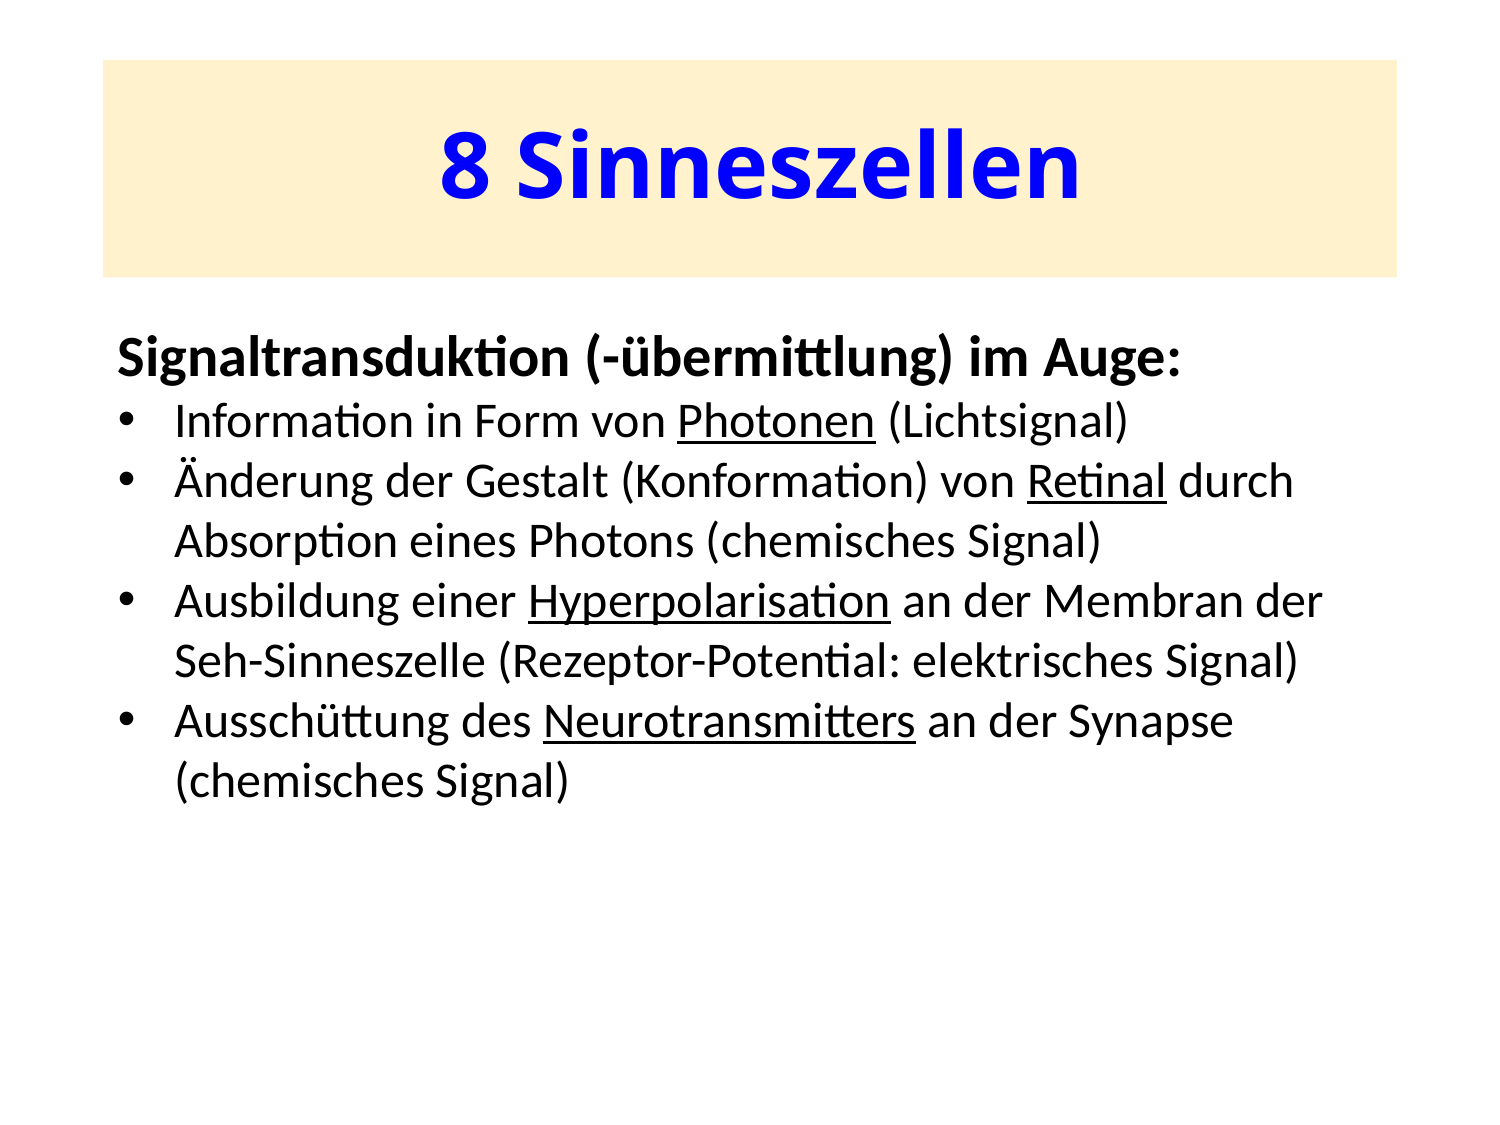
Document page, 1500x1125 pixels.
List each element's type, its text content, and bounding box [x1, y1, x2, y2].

title 8 Sinneszellen [103, 59, 1397, 278]
text_box Signaltransduktion (-übermittlung) im Auge: Information in Form von Photonen (Lichtsignal) Änderung der Gestalt (Konformation) von Retinal durch Absorption eines Photons (chemisches Signal) Ausbildung einer Hyperpolarisation an der Membran der Seh-Sinneszelle (Rezeptor-Potential: elektrisches Signal) Ausschüttung des Neurotransmitters an der Synapse (chemisches Signal) [103, 310, 1397, 886]
